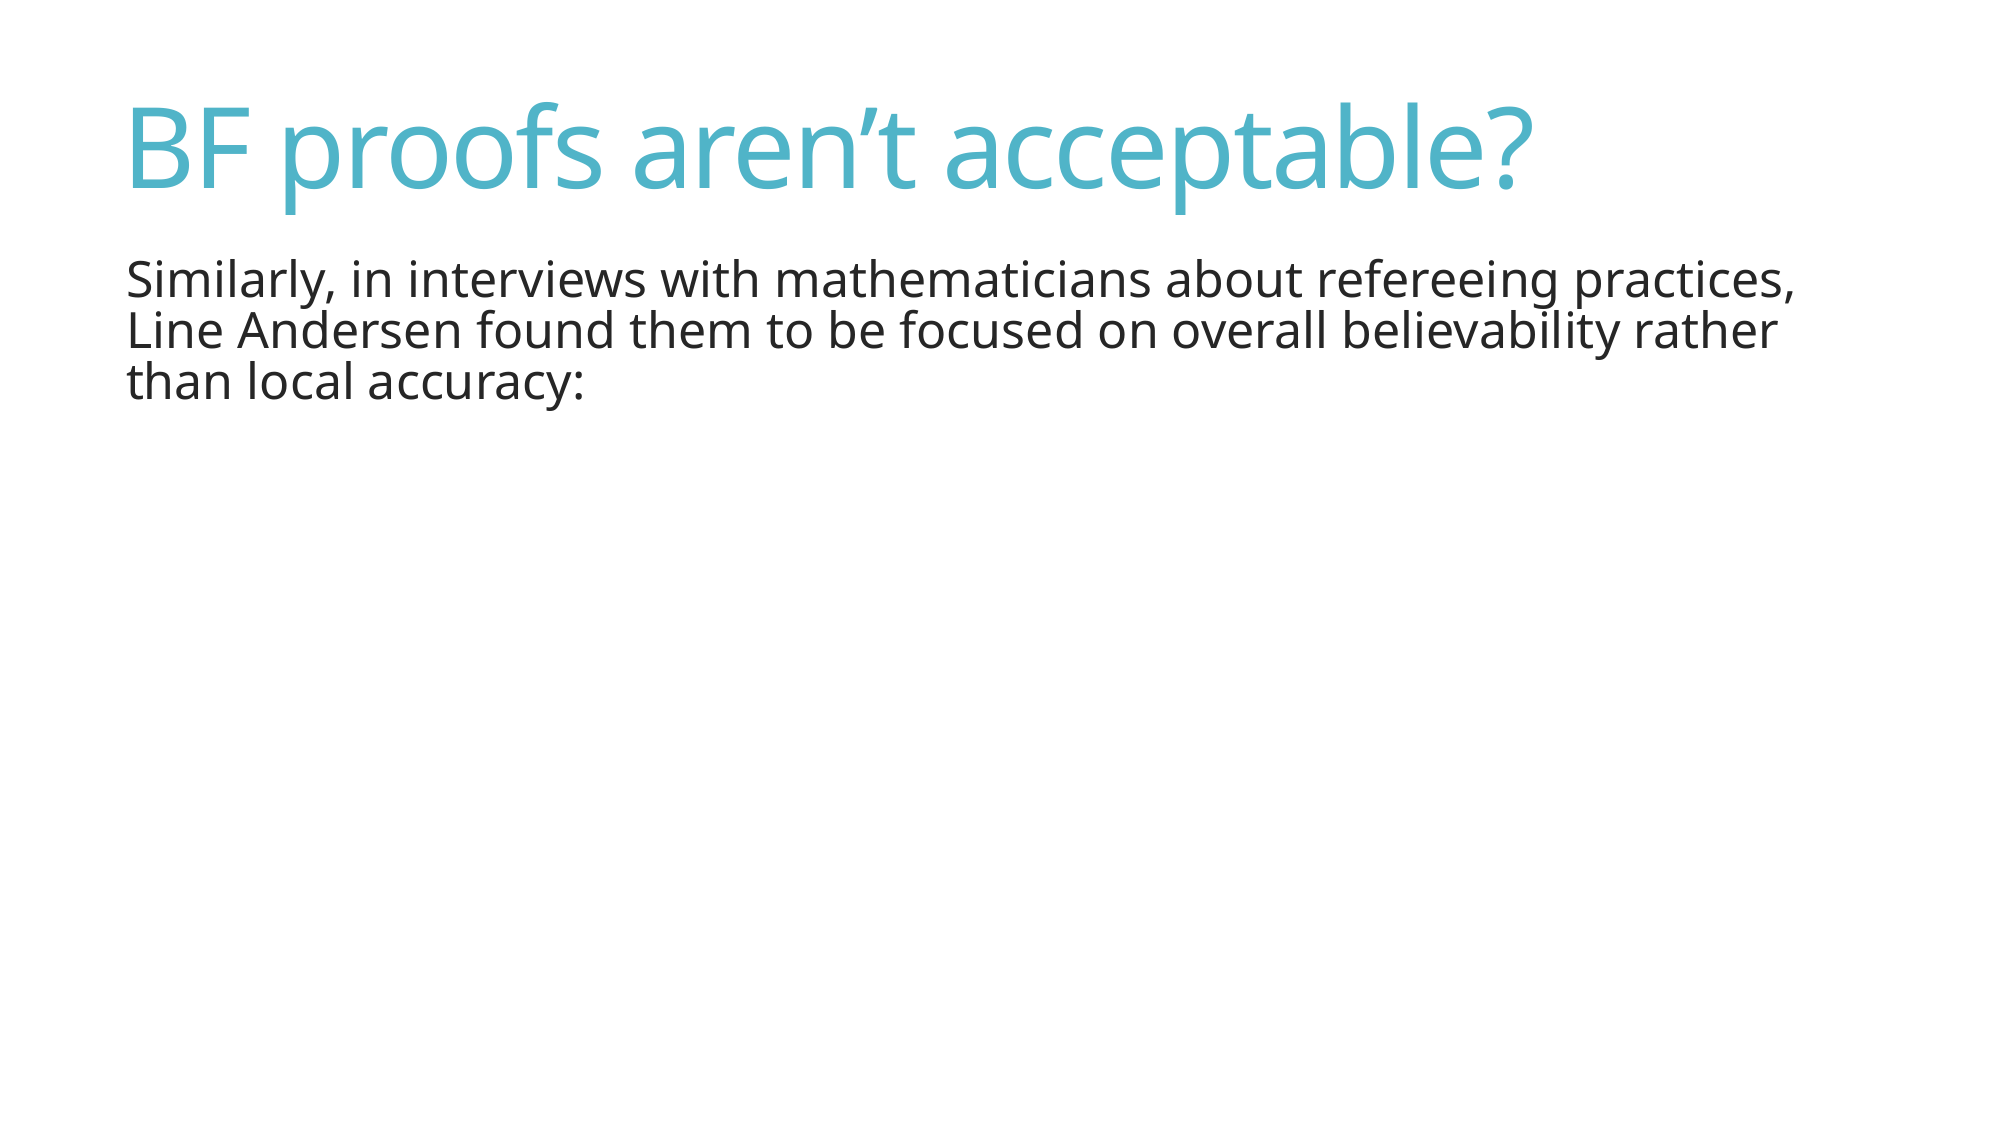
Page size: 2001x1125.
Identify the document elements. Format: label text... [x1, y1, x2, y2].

title BF proofs aren’t acceptable? [107, 81, 1875, 226]
list Similarly, in interviews with mathematicians about refereeing practices, Line Andersen found them to be focused on overall believability rather than local accuracy: [111, 249, 1876, 948]
